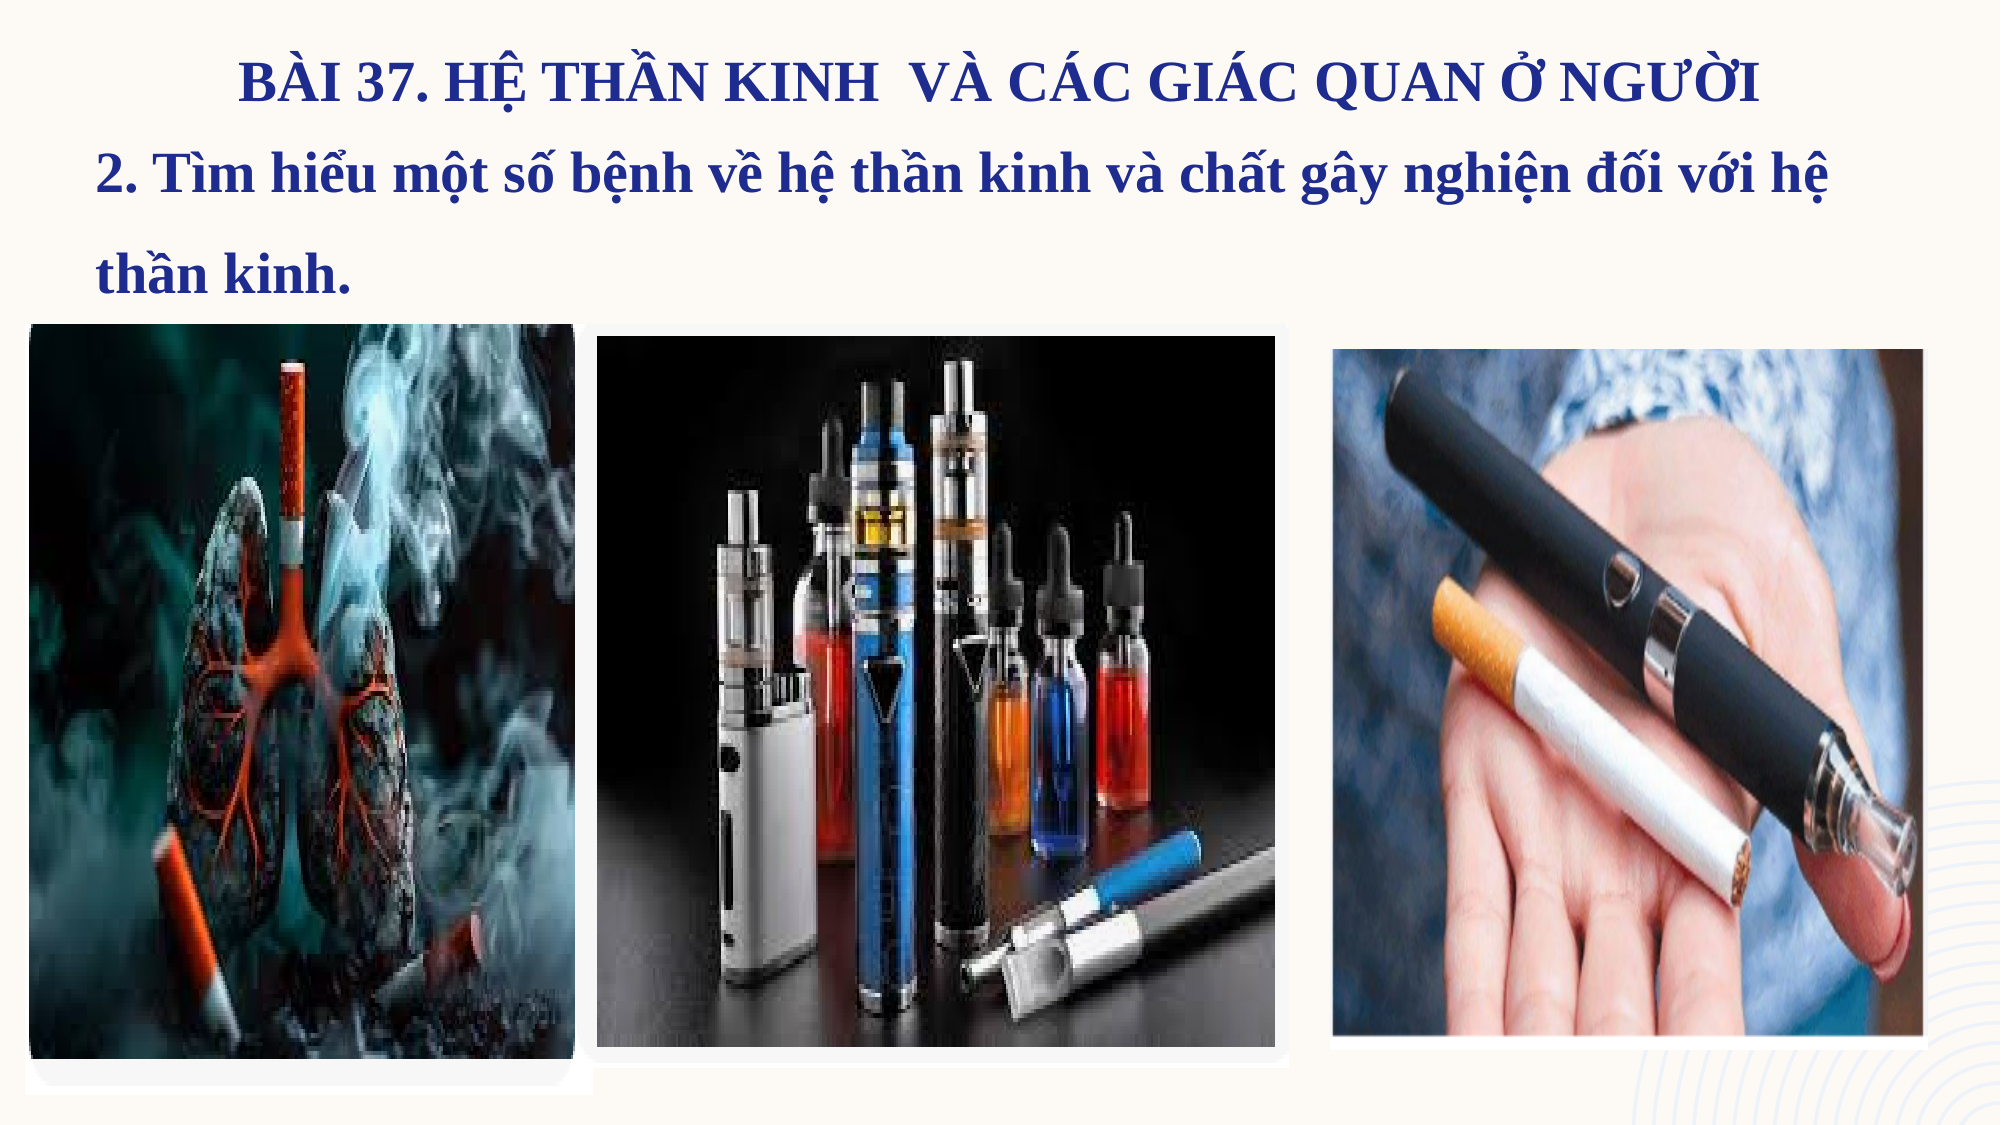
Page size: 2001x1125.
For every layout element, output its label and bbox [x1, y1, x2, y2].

picture [1330, 349, 1928, 1050]
picture [25, 324, 1289, 1095]
